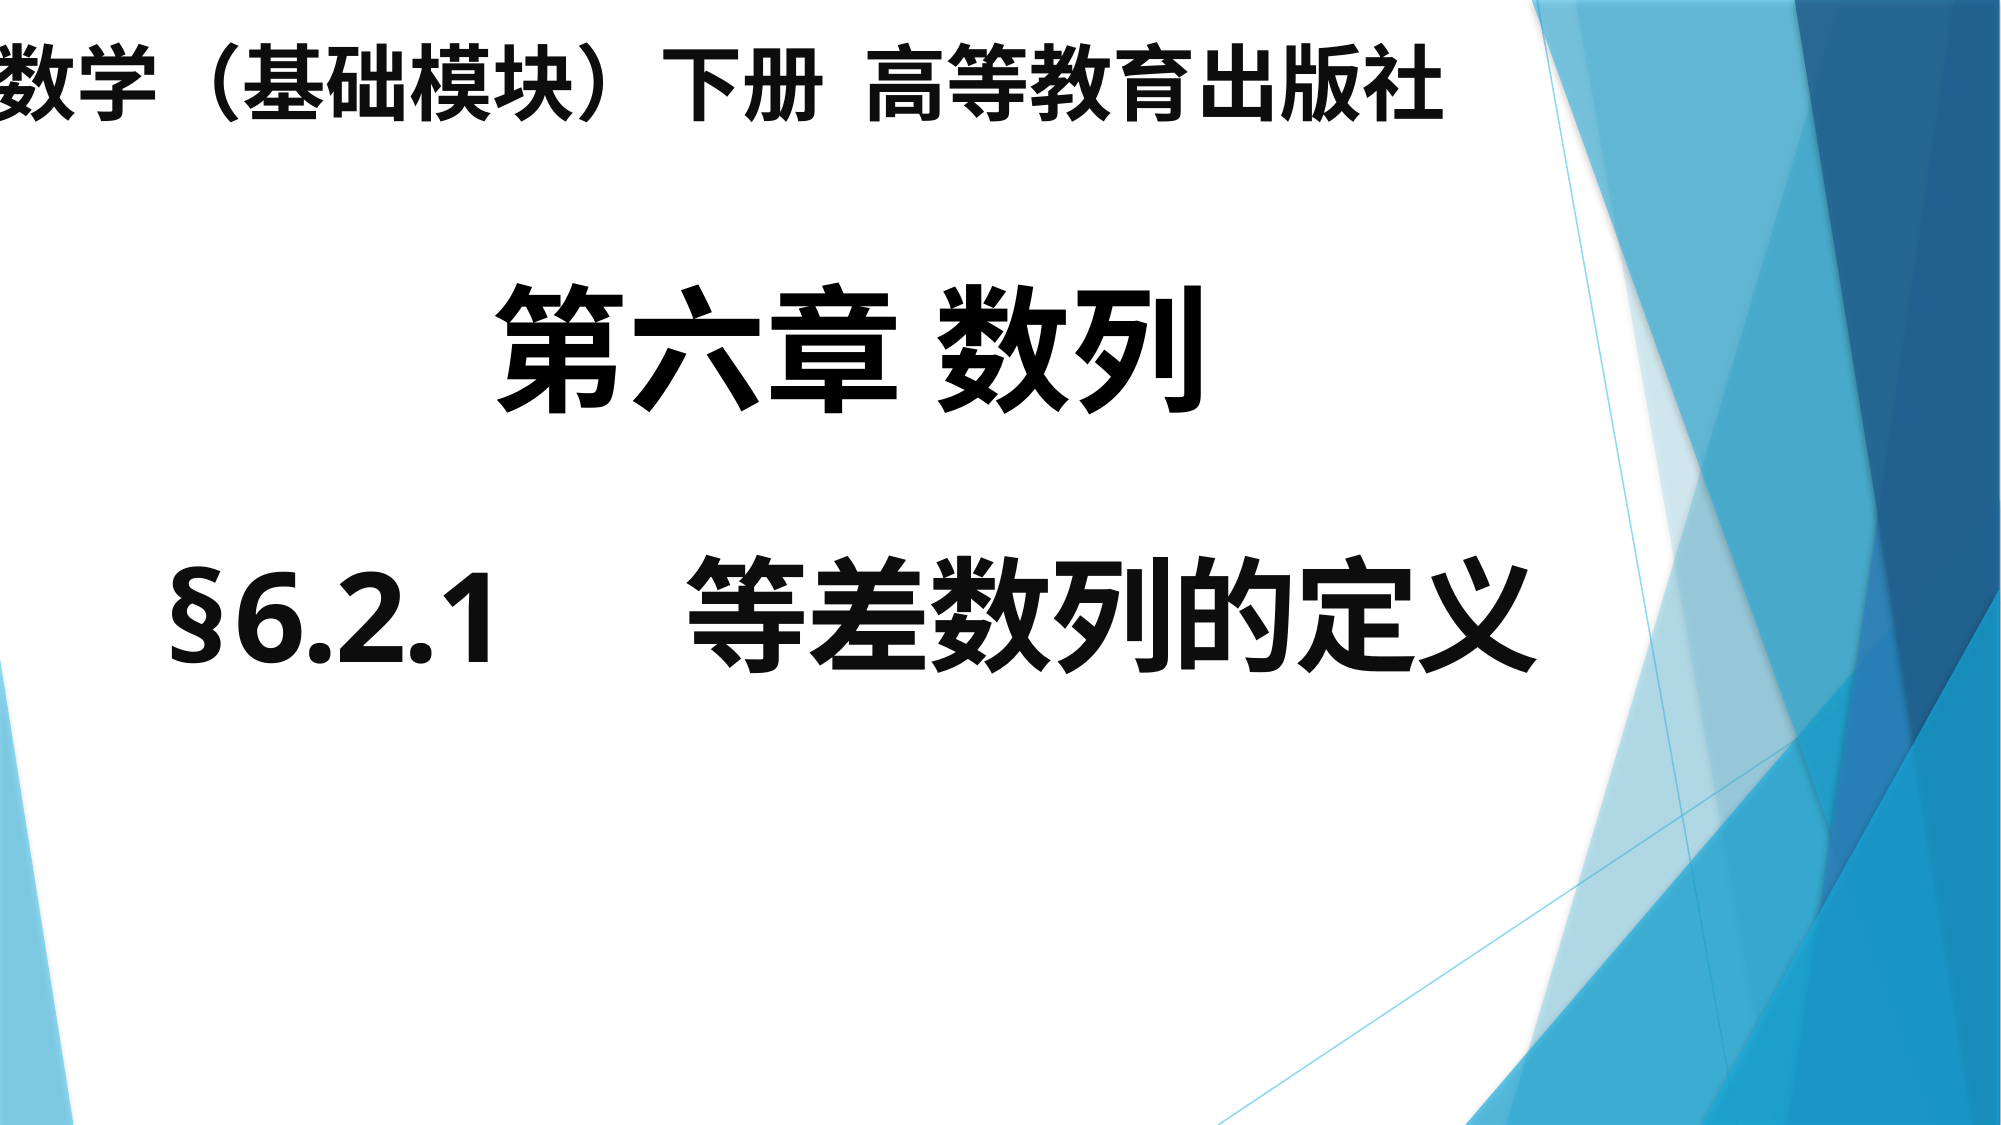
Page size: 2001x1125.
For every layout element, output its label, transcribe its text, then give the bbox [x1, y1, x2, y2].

text_box §6.2.1 等差数列的定义 [144, 547, 1557, 698]
text_box 数学（基础模块）下册 高等教育出版社 [0, 0, 1570, 170]
text_box 第六章 数列 [475, 275, 1225, 439]
